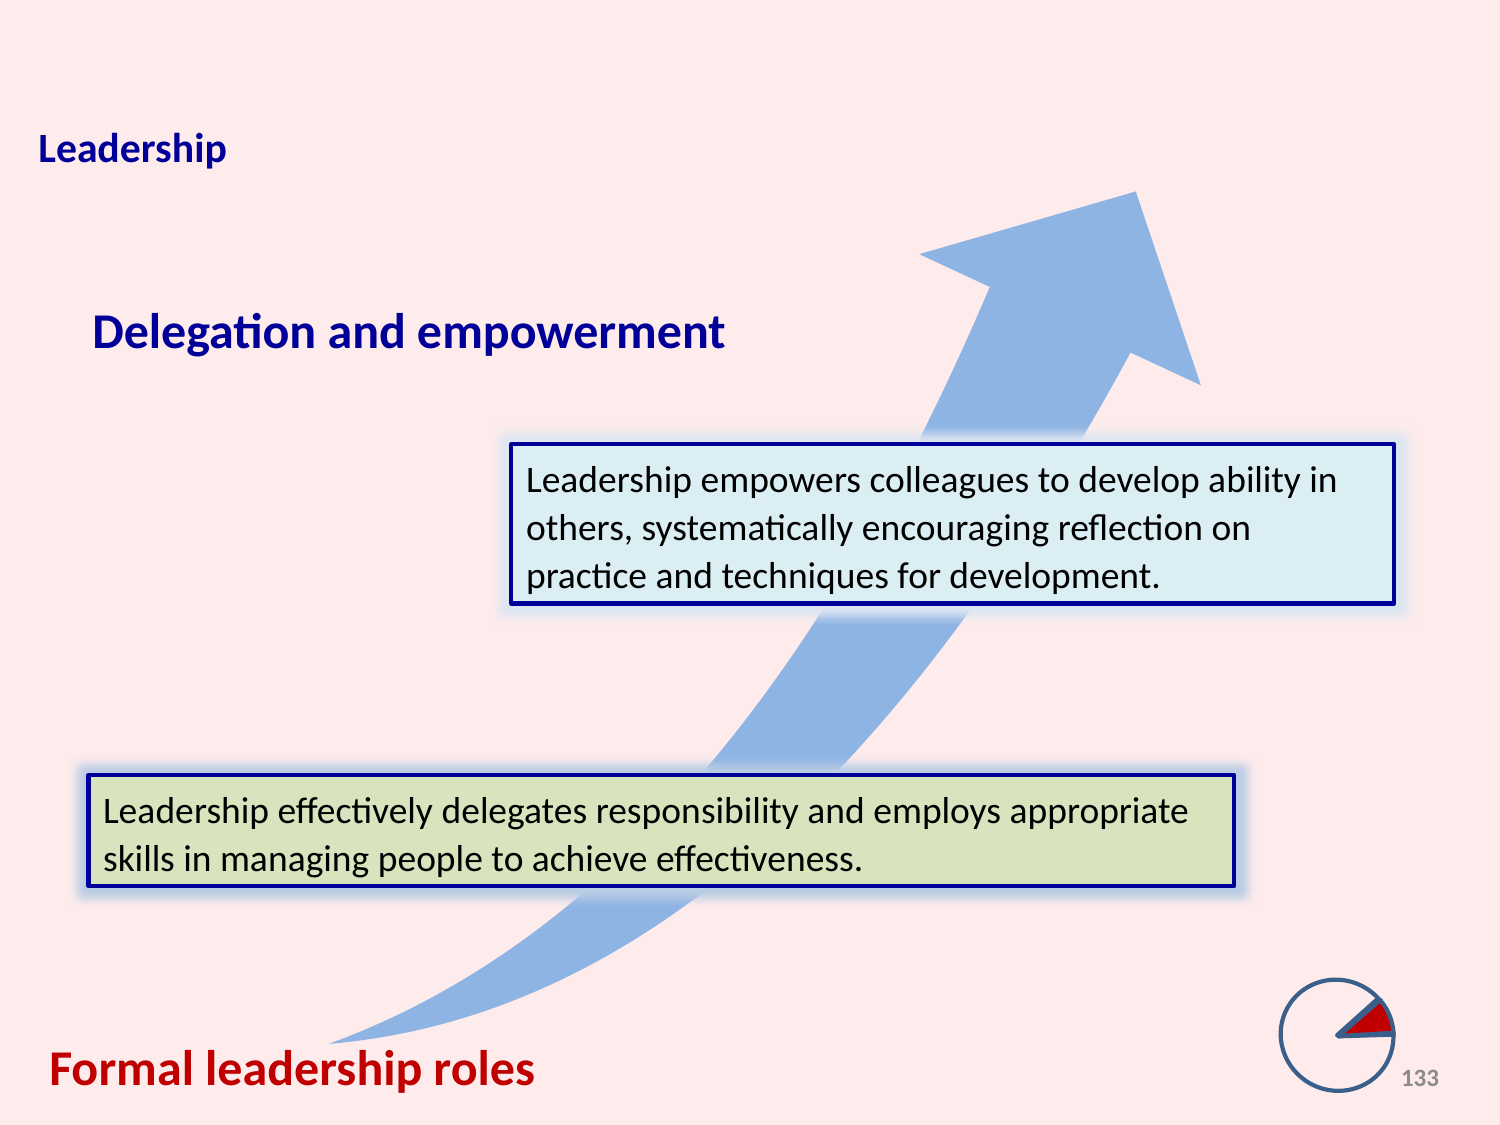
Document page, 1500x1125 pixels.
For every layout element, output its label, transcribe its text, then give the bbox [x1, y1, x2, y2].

text_box [714, 623, 961, 758]
text_box Leadership [23, 113, 1377, 179]
text_box Leadership effectively delegates responsibility and employs appropriate skills in managing people to achieve effectiveness. [88, 775, 1235, 887]
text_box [1280, 979, 1395, 1091]
text_box [925, 367, 1123, 427]
text_box [368, 905, 687, 1028]
text_box [919, 191, 1170, 291]
text_box Leadership empowers colleagues to develop ability in others, systematically encouraging reflection on practice and techniques for development. [511, 444, 1395, 604]
text_box [1161, 311, 1201, 386]
slide_number 133 [1104, 1046, 1455, 1107]
text_box Formal leadership roles [34, 1028, 573, 1104]
text_box Delegation and empowerment [77, 291, 1176, 367]
